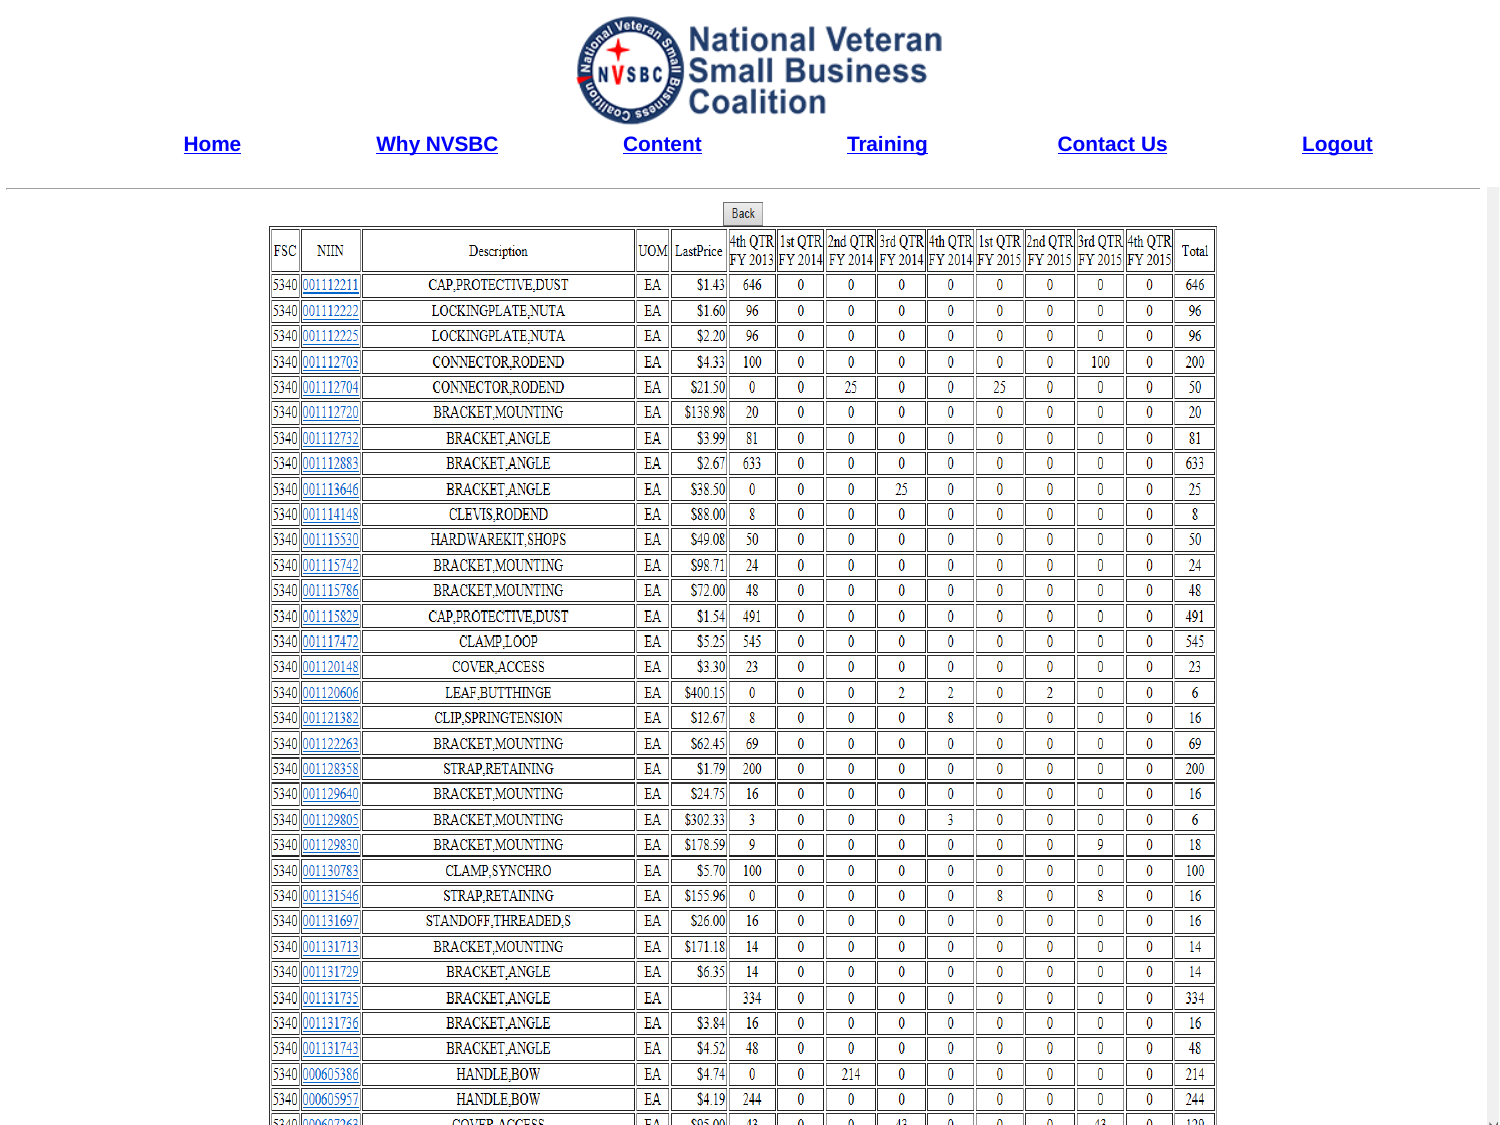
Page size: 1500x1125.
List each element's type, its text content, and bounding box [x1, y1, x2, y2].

table_header Why NVSBC [325, 131, 550, 157]
picture [0, 187, 1500, 1125]
table_header Logout [1225, 131, 1450, 157]
table_header Training [775, 131, 1000, 157]
table_header Content [550, 131, 775, 157]
table_header Contact Us [1000, 131, 1225, 157]
picture [574, 15, 948, 127]
table_header Home [100, 131, 325, 157]
